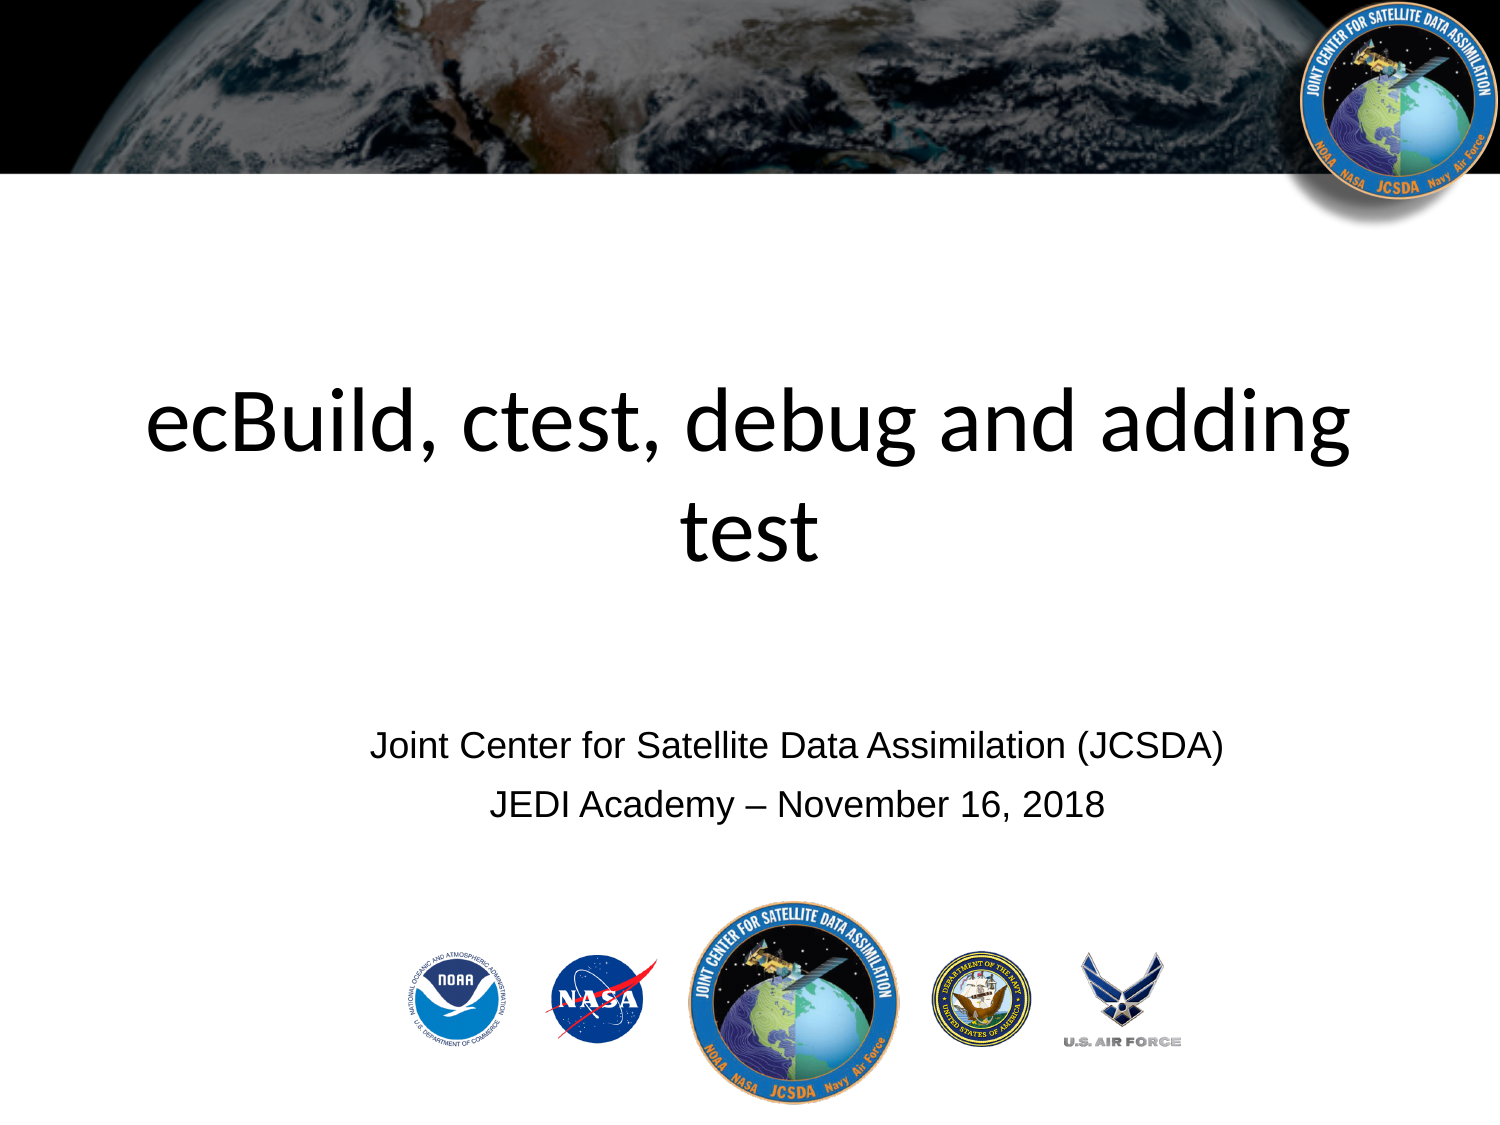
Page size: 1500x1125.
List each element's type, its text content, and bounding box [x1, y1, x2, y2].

subtitle Joint Center for Satellite Data Assimilation (JCSDA) JEDI Academy – November 16, 2018 [270, 622, 1321, 910]
title ecBuild, ctest, debug and adding test [112, 349, 1388, 591]
picture [0, 0, 1500, 1125]
